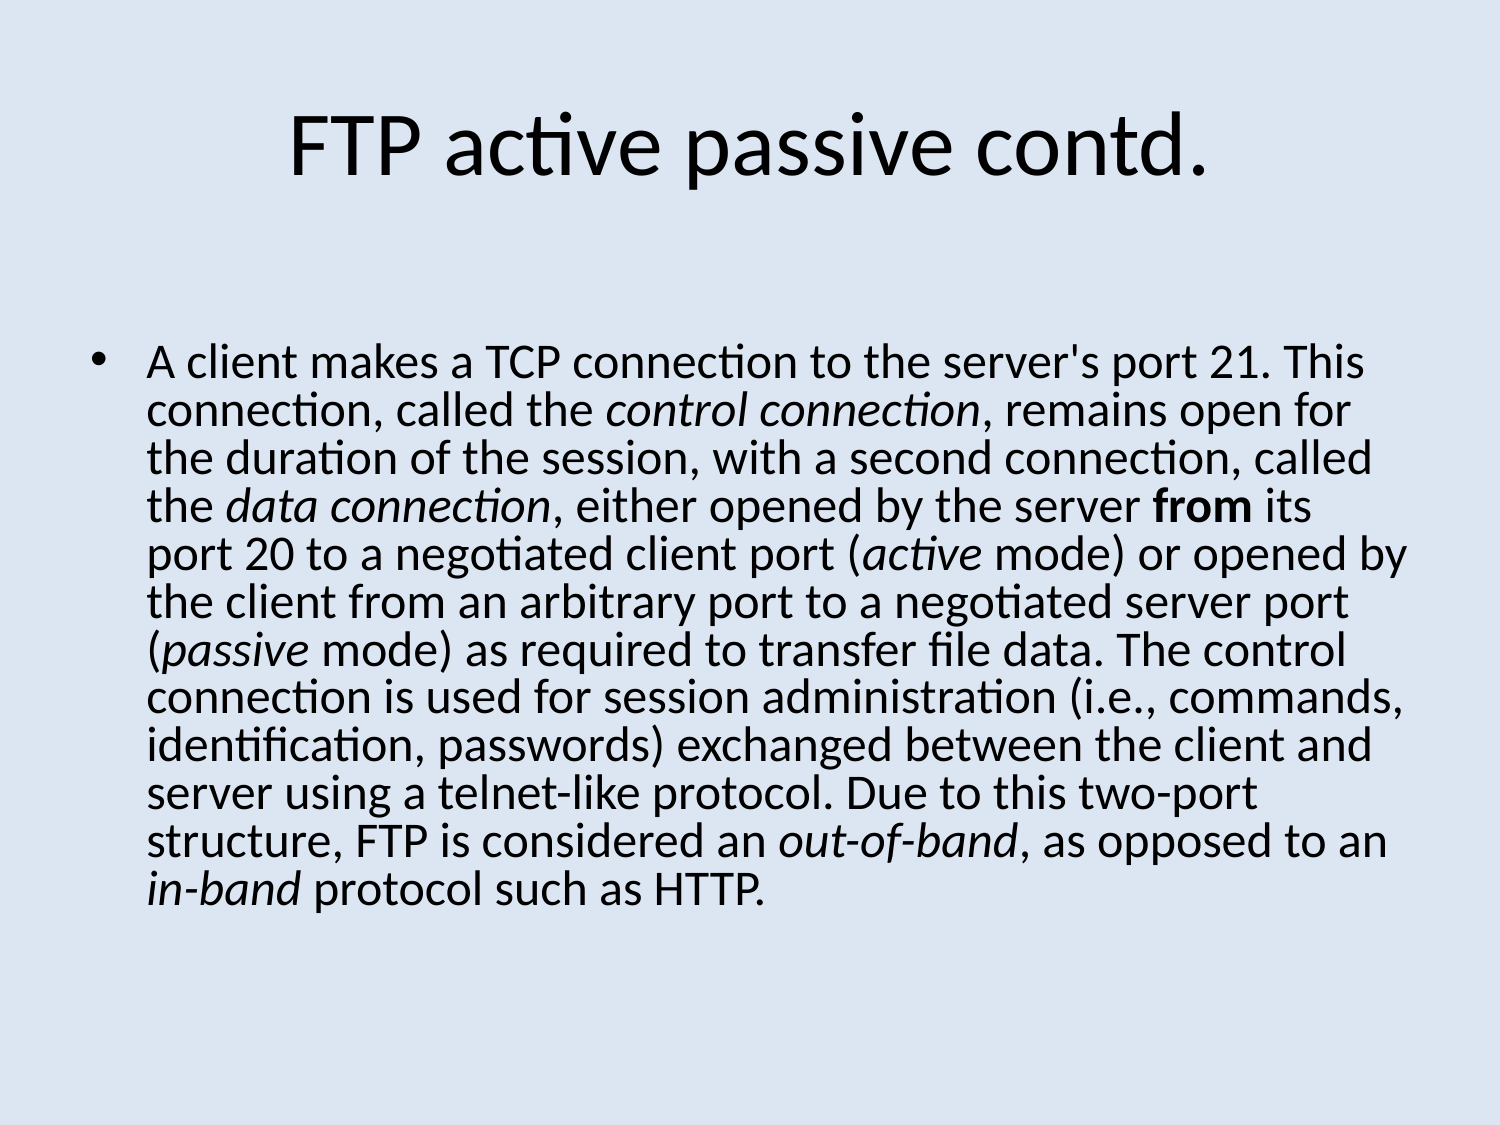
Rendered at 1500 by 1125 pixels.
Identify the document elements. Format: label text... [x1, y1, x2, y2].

title FTP active passive contd. [75, 45, 1425, 233]
list A client makes a TCP connection to the server's port 21. This connection, called the control connection, remains open for the duration of the session, with a second connection, called the data connection, either opened by the server from its port 20 to a negotiated client port (active mode) or opened by the client from an arbitrary port to a negotiated server port (passive mode) as required to transfer file data. The control connection is used for session administration (i.e., commands, identification, passwords) exchanged between the client and server using a telnet-like protocol. Due to this two-port structure, FTP is considered an out-of-band, as opposed to an in-band protocol such as HTTP. [75, 262, 1425, 1005]
